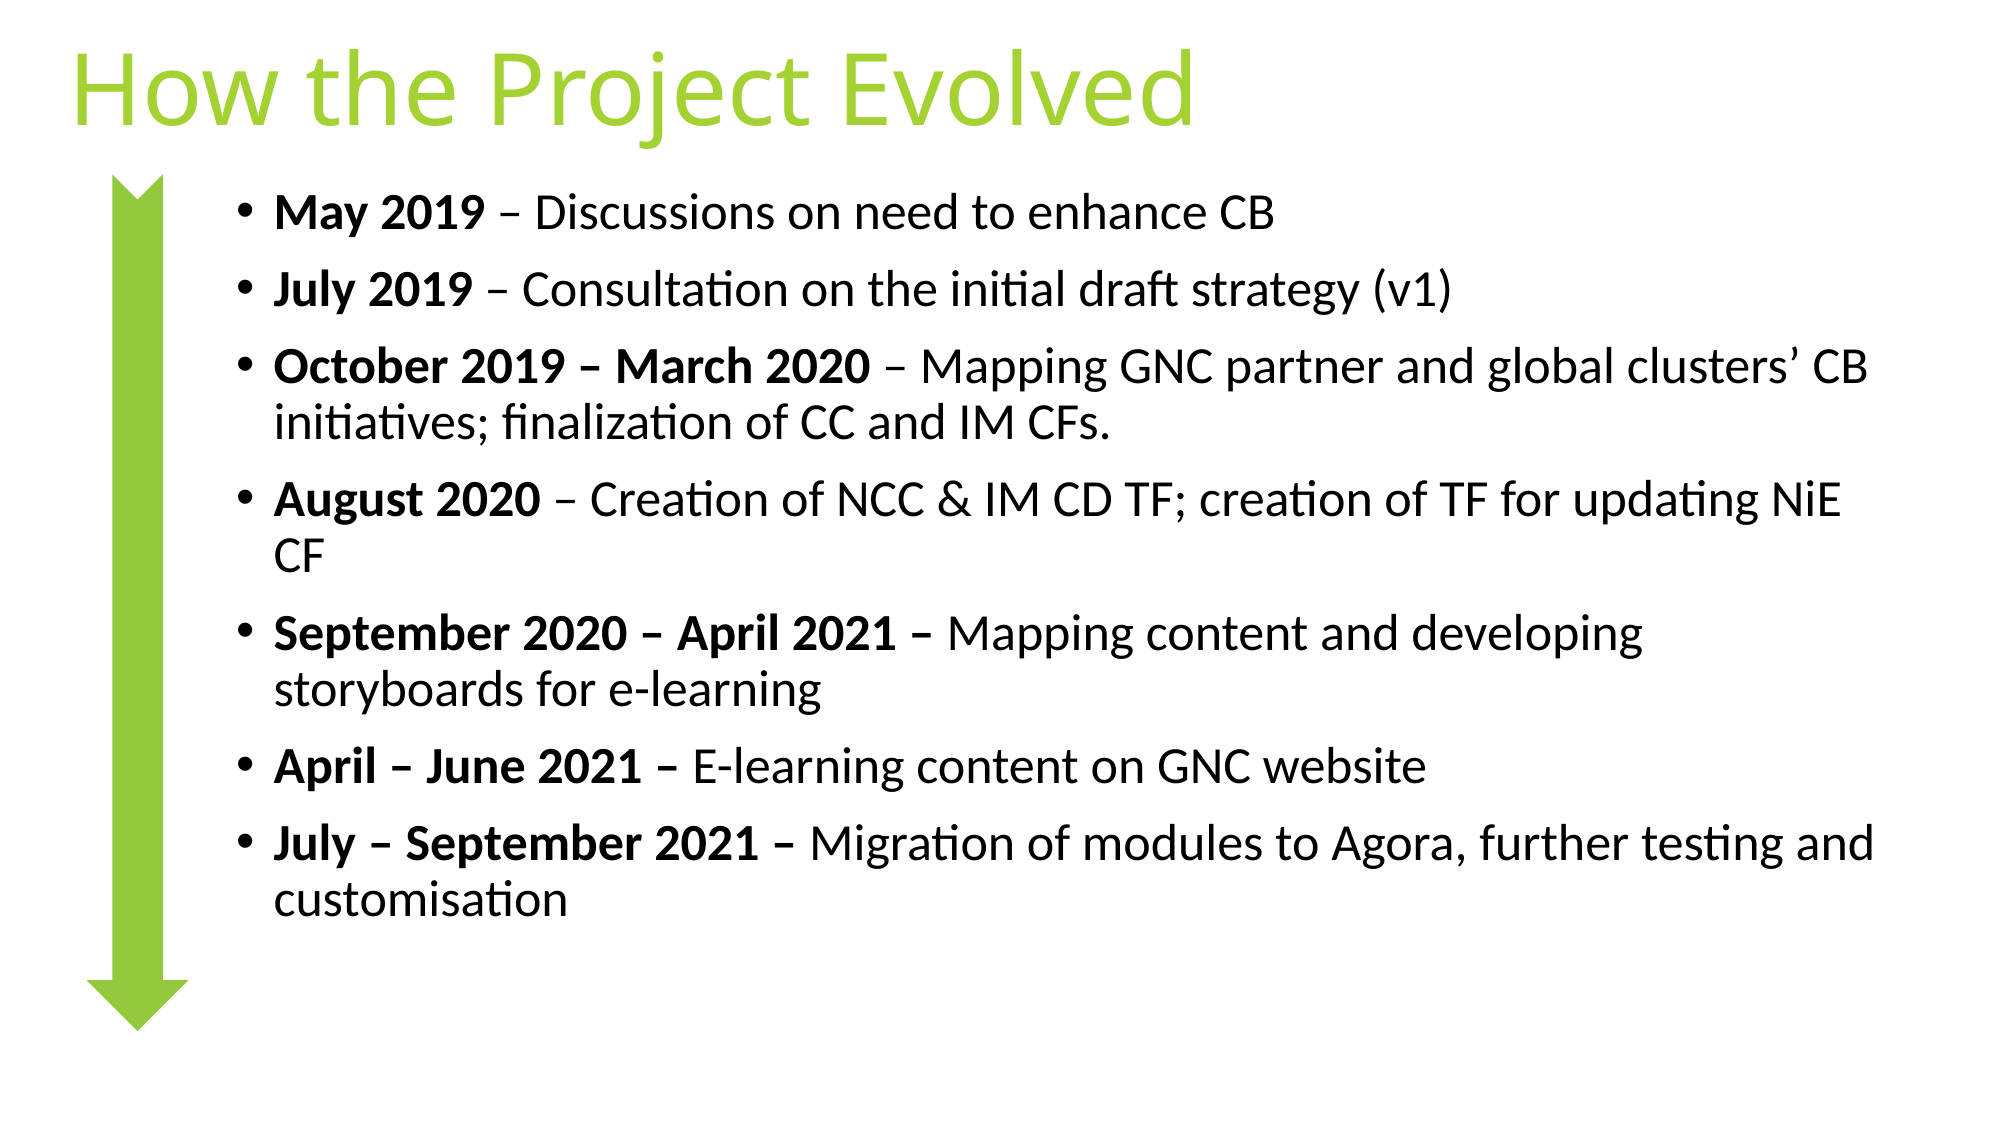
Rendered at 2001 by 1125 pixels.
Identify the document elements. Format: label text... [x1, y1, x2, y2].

title How the Project Evolved [54, 8, 1853, 177]
list May 2019 – Discussions on need to enhance CB July 2019 – Consultation on the initial draft strategy (v1) October 2019 – March 2020 – Mapping GNC partner and global clusters’ CB initiatives; finalization of CC and IM CFs. August 2020 – Creation of NCC & IM CD TF; creation of TF for updating NiE CF September 2020 – April 2021 – Mapping content and developing storyboards for e-learning April – June 2021 – E-learning content on GNC website July – September 2021 – Migration of modules to Agora, further testing and customisation [220, 176, 1911, 1004]
text_box [86, 174, 189, 1032]
